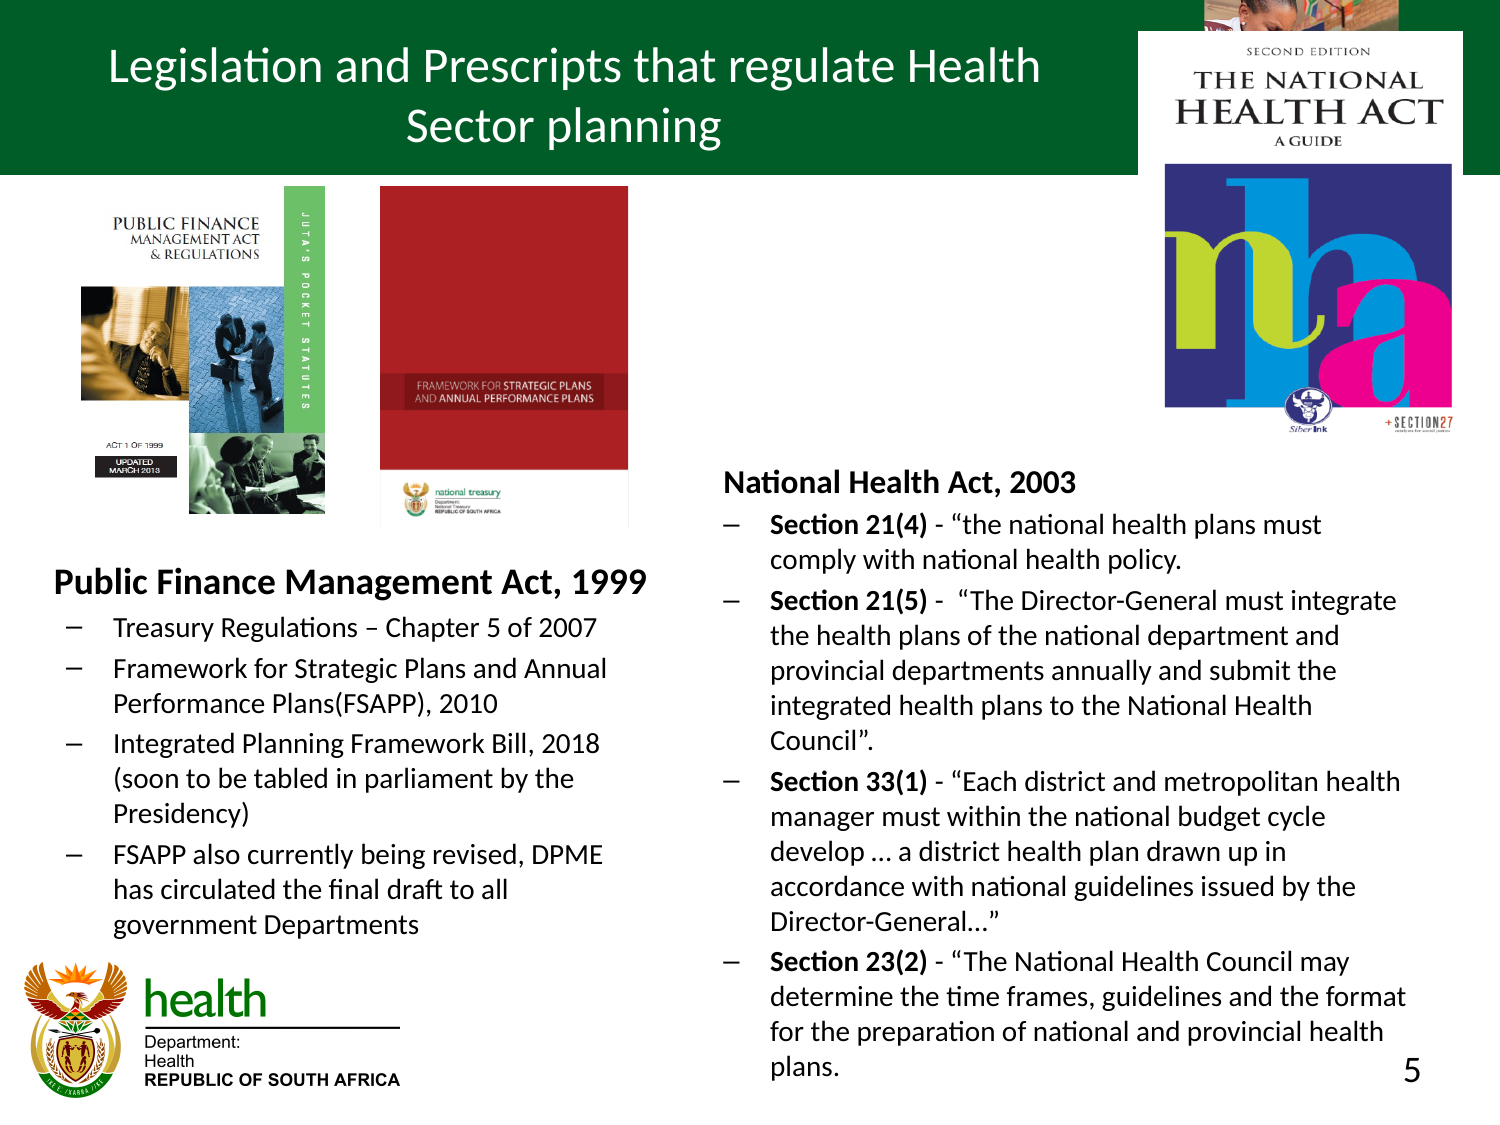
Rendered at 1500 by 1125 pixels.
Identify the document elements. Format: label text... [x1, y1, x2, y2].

list Public Finance Management Act, 1999 Treasury Regulations – Chapter 5 of 2007 Framework for Strategic Plans and Annual Performance Plans(FSAPP), 2010 Integrated Planning Framework Bill, 2018 (soon to be tabled in parliament by the Presidency) FSAPP also currently being revised, DPME has circulated the final draft to all government Departments [39, 549, 665, 998]
picture [1137, 0, 1463, 437]
picture [81, 186, 325, 514]
slide_number 5 [1362, 1037, 1463, 1098]
list National Health Act, 2003 Section 21(4) - “the national health plans must comply with national health policy. Section 21(5) - “The Director-General must integrate the health plans of the national department and provincial departments annually and submit the integrated health plans to the National Health Council”. Section 33(1) - “Each district and metropolitan health manager must within the national budget cycle develop … a district health plan drawn up in accordance with national guidelines issued by the Director-General…” Section 23(2) - “The National Health Council may determine the time frames, guidelines and the format for the preparation of national and provincial health plans. [699, 452, 1425, 1115]
picture [24, 962, 400, 1098]
title Legislation and Prescripts that regulate Health Sector planning [24, 24, 1126, 132]
picture [379, 186, 629, 528]
